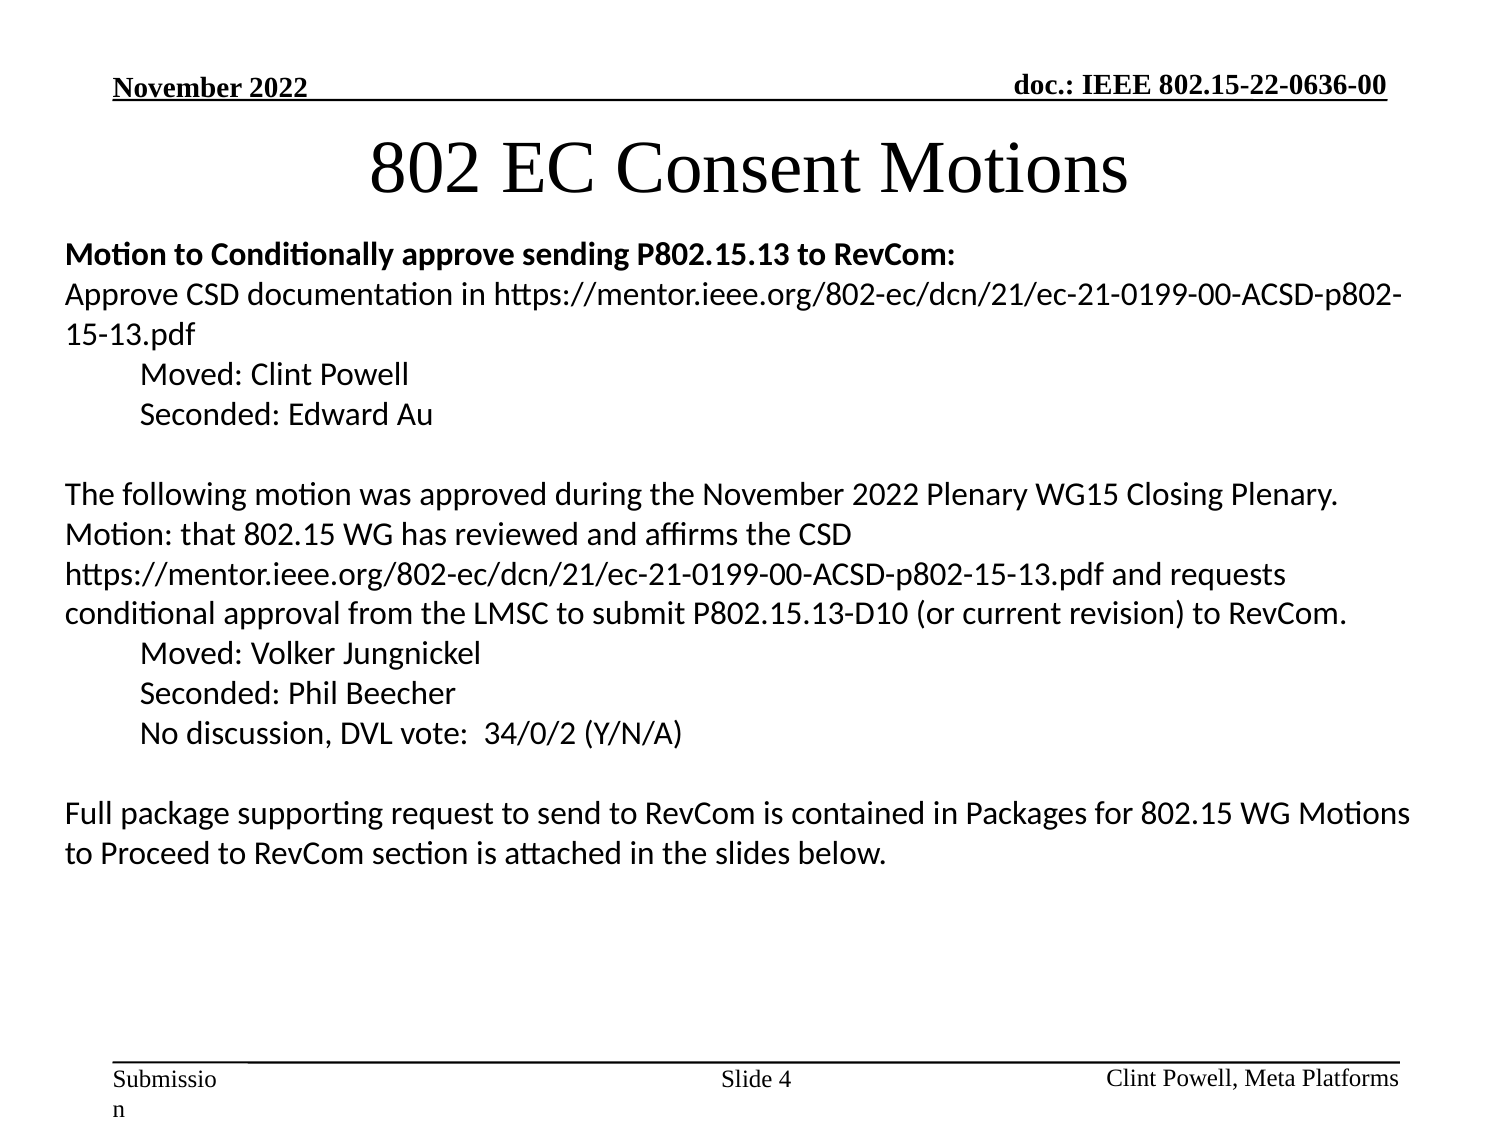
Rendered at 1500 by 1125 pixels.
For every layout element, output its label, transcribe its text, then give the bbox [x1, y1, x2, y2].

text_box Motion to Conditionally approve sending P802.15.13 to RevCom: Approve CSD documentation in https://mentor.ieee.org/802-ec/dcn/21/ec-21-0199-00-ACSD-p802-15-13.pdf Moved: Clint Powell Seconded: Edward Au The following motion was approved during the November 2022 Plenary WG15 Closing Plenary. Motion: that 802.15 WG has reviewed and affirms the CSD https://mentor.ieee.org/802-ec/dcn/21/ec-21-0199-00-ACSD-p802-15-13.pdf and requests conditional approval from the LMSC to submit P802.15.13-D10 (or current revision) to RevCom. Moved: Volker Jungnickel Seconded: Phil Beecher No discussion, DVL vote: 34/0/2 (Y/N/A) Full package supporting request to send to RevCom is contained in Packages for 802.15 WG Motions to Proceed to RevCom section is attached in the slides below. [50, 224, 1450, 999]
text_box 802 EC Consent Motions [112, 75, 1388, 224]
slide_number Slide 4 [712, 1062, 800, 1093]
